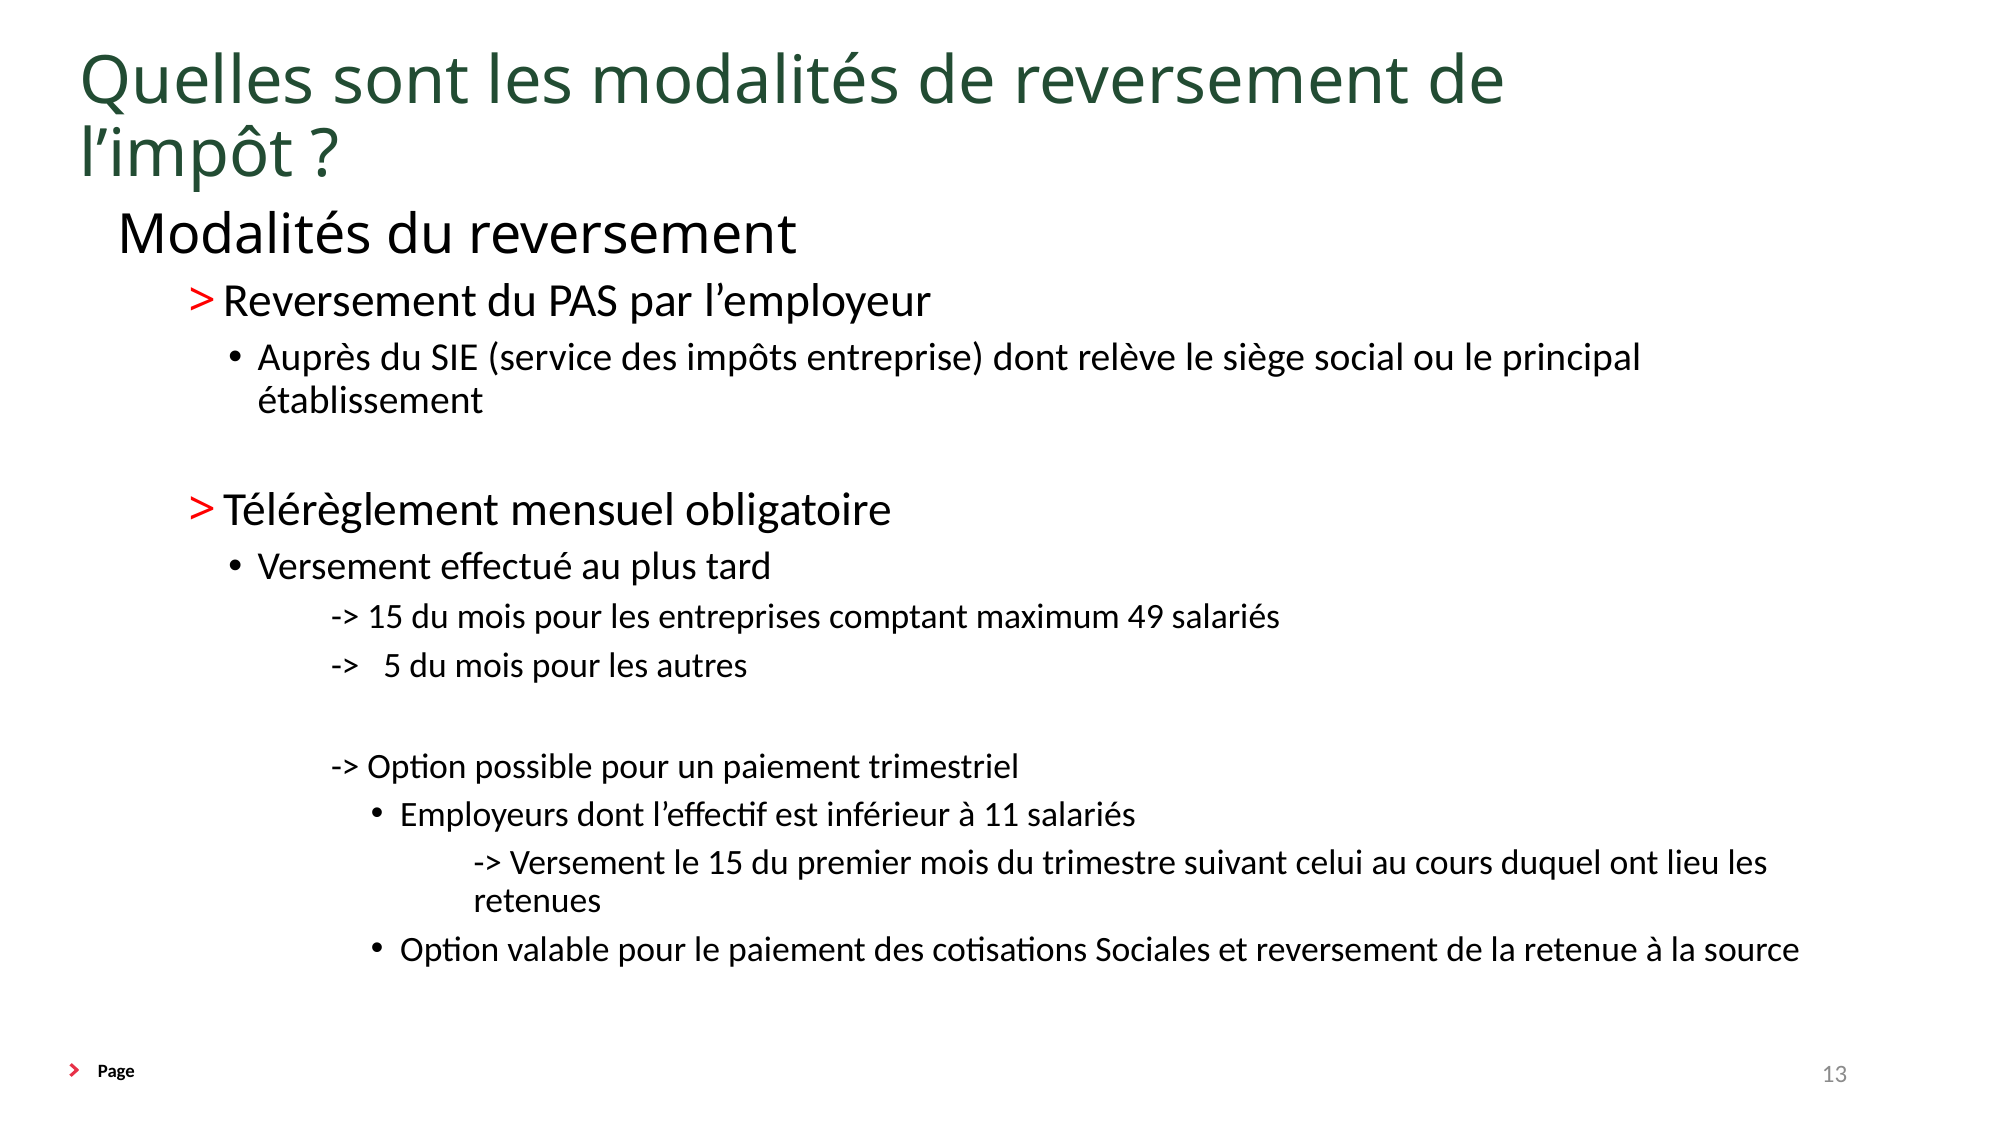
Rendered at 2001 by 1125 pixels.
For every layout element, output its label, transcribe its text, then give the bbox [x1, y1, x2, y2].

picture [69, 1063, 79, 1077]
list Modalités du reversement Reversement du PAS par l’employeur Auprès du SIE (service des impôts entreprise) dont relève le siège social ou le principal établissement Télérèglement mensuel obligatoire Versement effectué au plus tard -> 15 du mois pour les entreprises comptant maximum 49 salariés -> 5 du mois pour les autres -> Option possible pour un paiement trimestriel Employeurs dont l’effectif est inférieur à 11 salariés -> Versement le 15 du premier mois du trimestre suivant celui au cours duquel ont lieu les retenues Option valable pour le paiement des cotisations Sociales et reversement de la retenue à la source [102, 198, 1828, 1020]
title Quelles sont les modalités de reversement de l’impôt ? [64, 9, 1790, 228]
slide_number 13 [1412, 1042, 1863, 1103]
